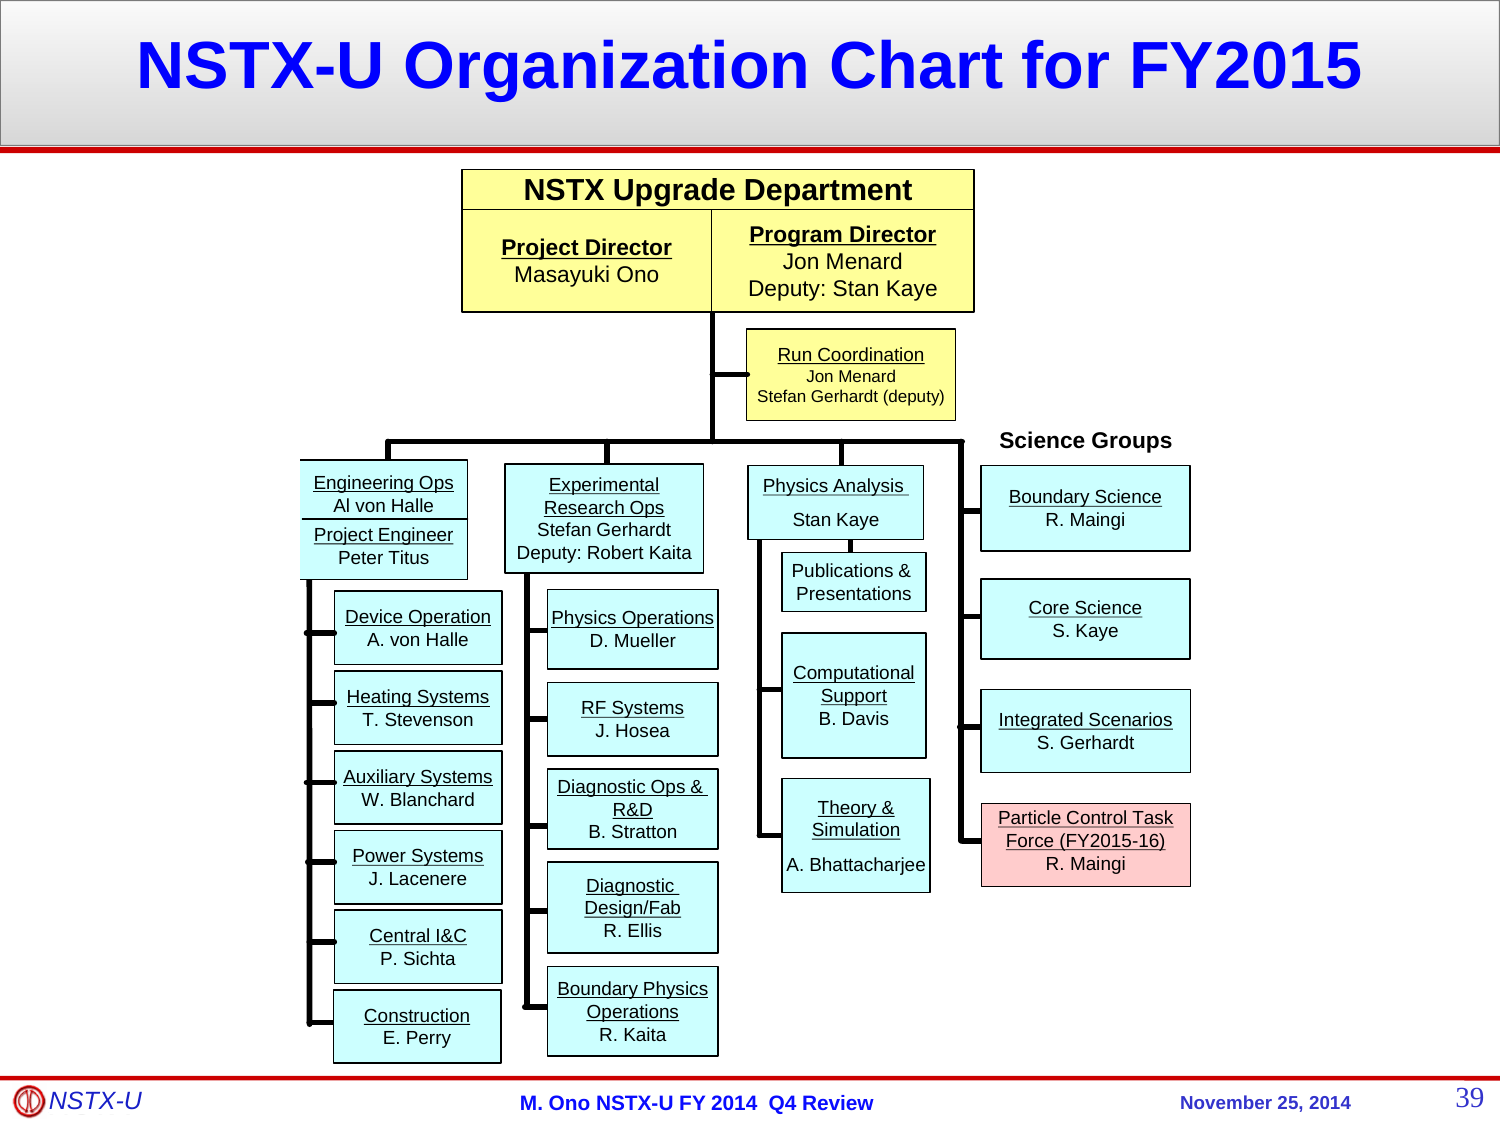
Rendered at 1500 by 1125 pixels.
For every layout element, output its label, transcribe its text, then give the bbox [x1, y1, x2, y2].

picture [12, 1083, 138, 1121]
slide_number 39 [1187, 1070, 1500, 1125]
picture [299, 162, 1194, 1067]
text_box NSTX-U Organization Chart for FY2015 [0, 0, 1500, 146]
